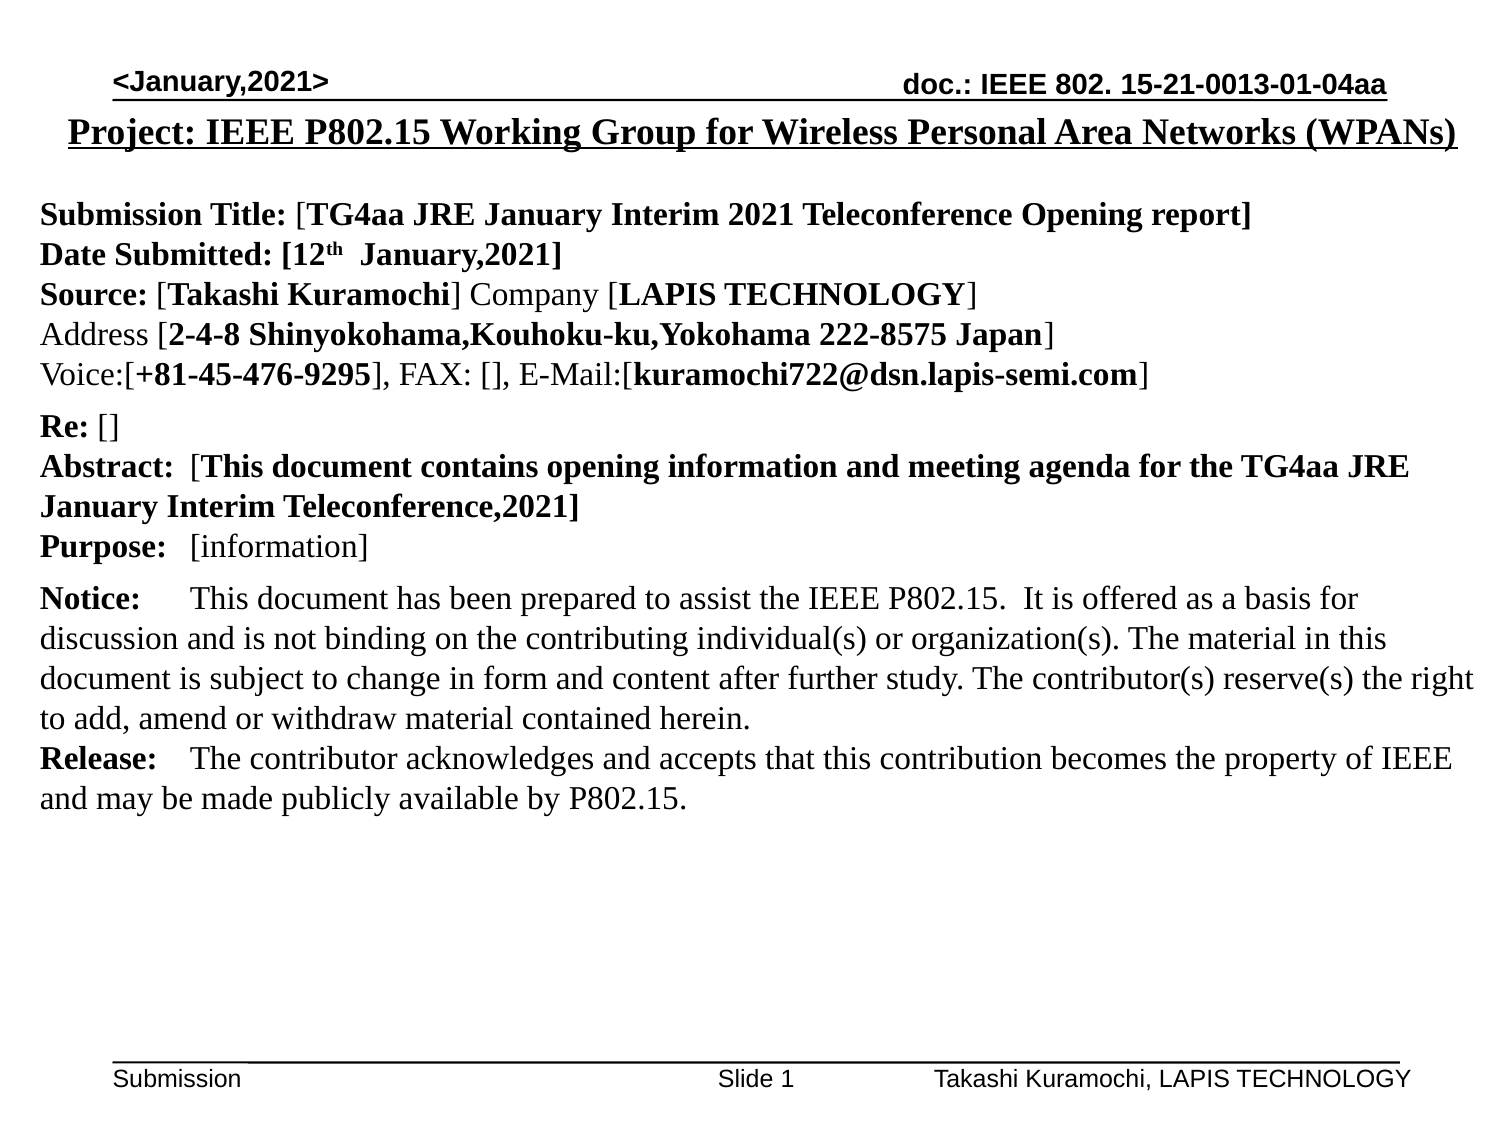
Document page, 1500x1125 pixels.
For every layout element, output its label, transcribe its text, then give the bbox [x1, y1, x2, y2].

text_box Project: IEEE P802.15 Working Group for Wireless Personal Area Networks (WPANs) Submission Title: [TG4aa JRE January Interim 2021 Teleconference Opening report] Date Submitted: [12th January,2021] Source: [Takashi Kuramochi] Company [LAPIS TECHNOLOGY] Address [2-4-8 Shinyokohama,Kouhoku-ku,Yokohama 222-8575 Japan] Voice:[+81-45-476-9295], FAX: [], E-Mail:[kuramochi722@dsn.lapis-semi.com] Re: [] Abstract: [This document contains opening information and meeting agenda for the TG4aa JRE January Interim Teleconference,2021] Purpose: [information] Notice: This document has been prepared to assist the IEEE P802.15. It is offered as a basis for discussion and is not binding on the contributing individual(s) or organization(s). The material in this document is subject to change in form and content after further study. The contributor(s) reserve(s) the right to add, amend or withdraw material contained herein. Release: The contributor acknowledges and accepts that this contribution becomes the property of IEEE and may be made publicly available by P802.15. [24, 99, 1500, 824]
footer Takashi Kuramochi, LAPIS TECHNOLOGY [820, 1062, 1413, 1125]
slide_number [112, 0, 375, 98]
slide_number Slide 1 [709, 1062, 803, 1093]
